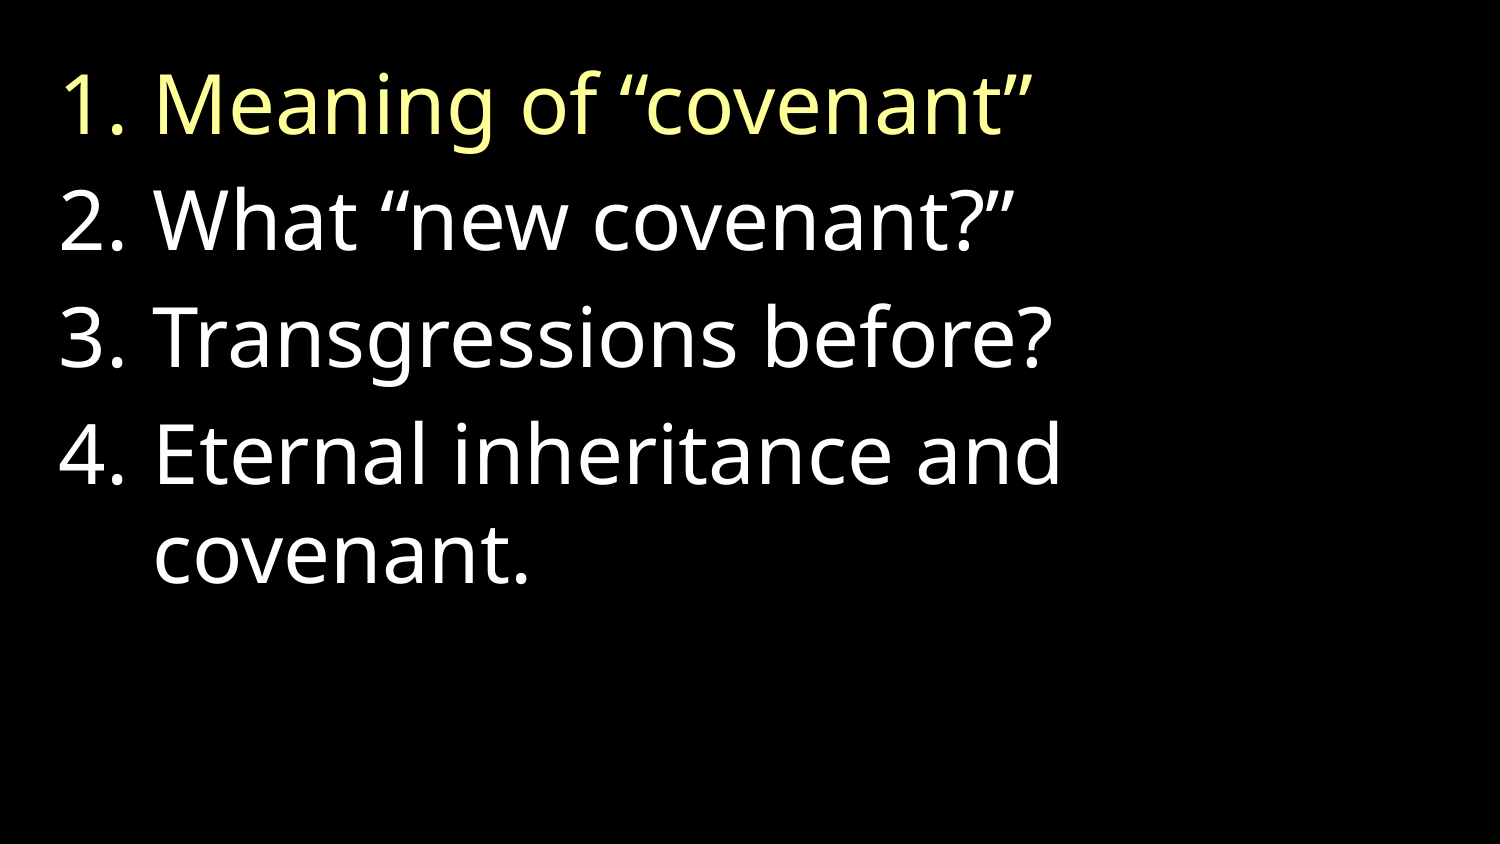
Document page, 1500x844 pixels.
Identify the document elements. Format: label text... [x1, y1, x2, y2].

list Meaning of “covenant” What “new covenant?” Transgressions before? Eternal inheritance and covenant. [50, 46, 1425, 810]
